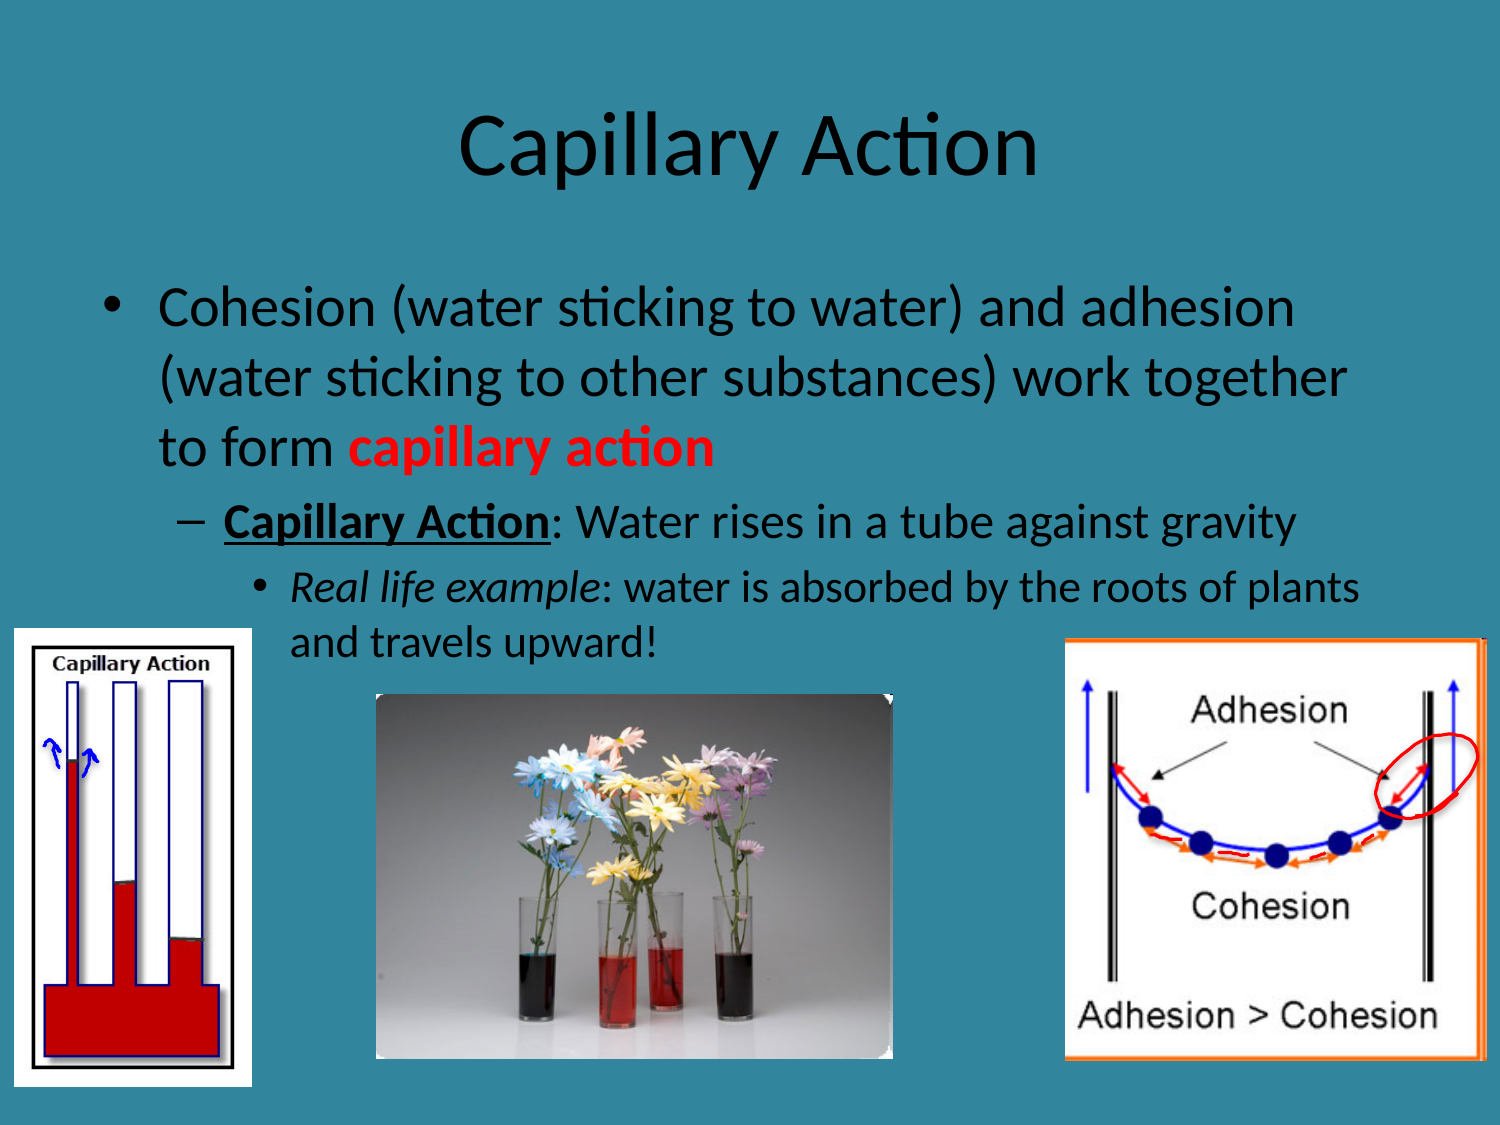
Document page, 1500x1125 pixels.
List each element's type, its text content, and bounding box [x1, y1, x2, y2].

title Capillary Action [75, 45, 1425, 233]
picture [1064, 638, 1487, 1061]
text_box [1309, 834, 1375, 859]
list Cohesion (water sticking to water) and adhesion (water sticking to other substances) work together to form capillary action Capillary Action: Water rises in a tube against gravity Real life example: water is absorbed by the roots of plants and travels upward! [86, 260, 1389, 864]
picture [375, 693, 894, 1060]
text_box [1151, 833, 1250, 856]
picture [14, 627, 253, 1087]
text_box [43, 739, 99, 777]
